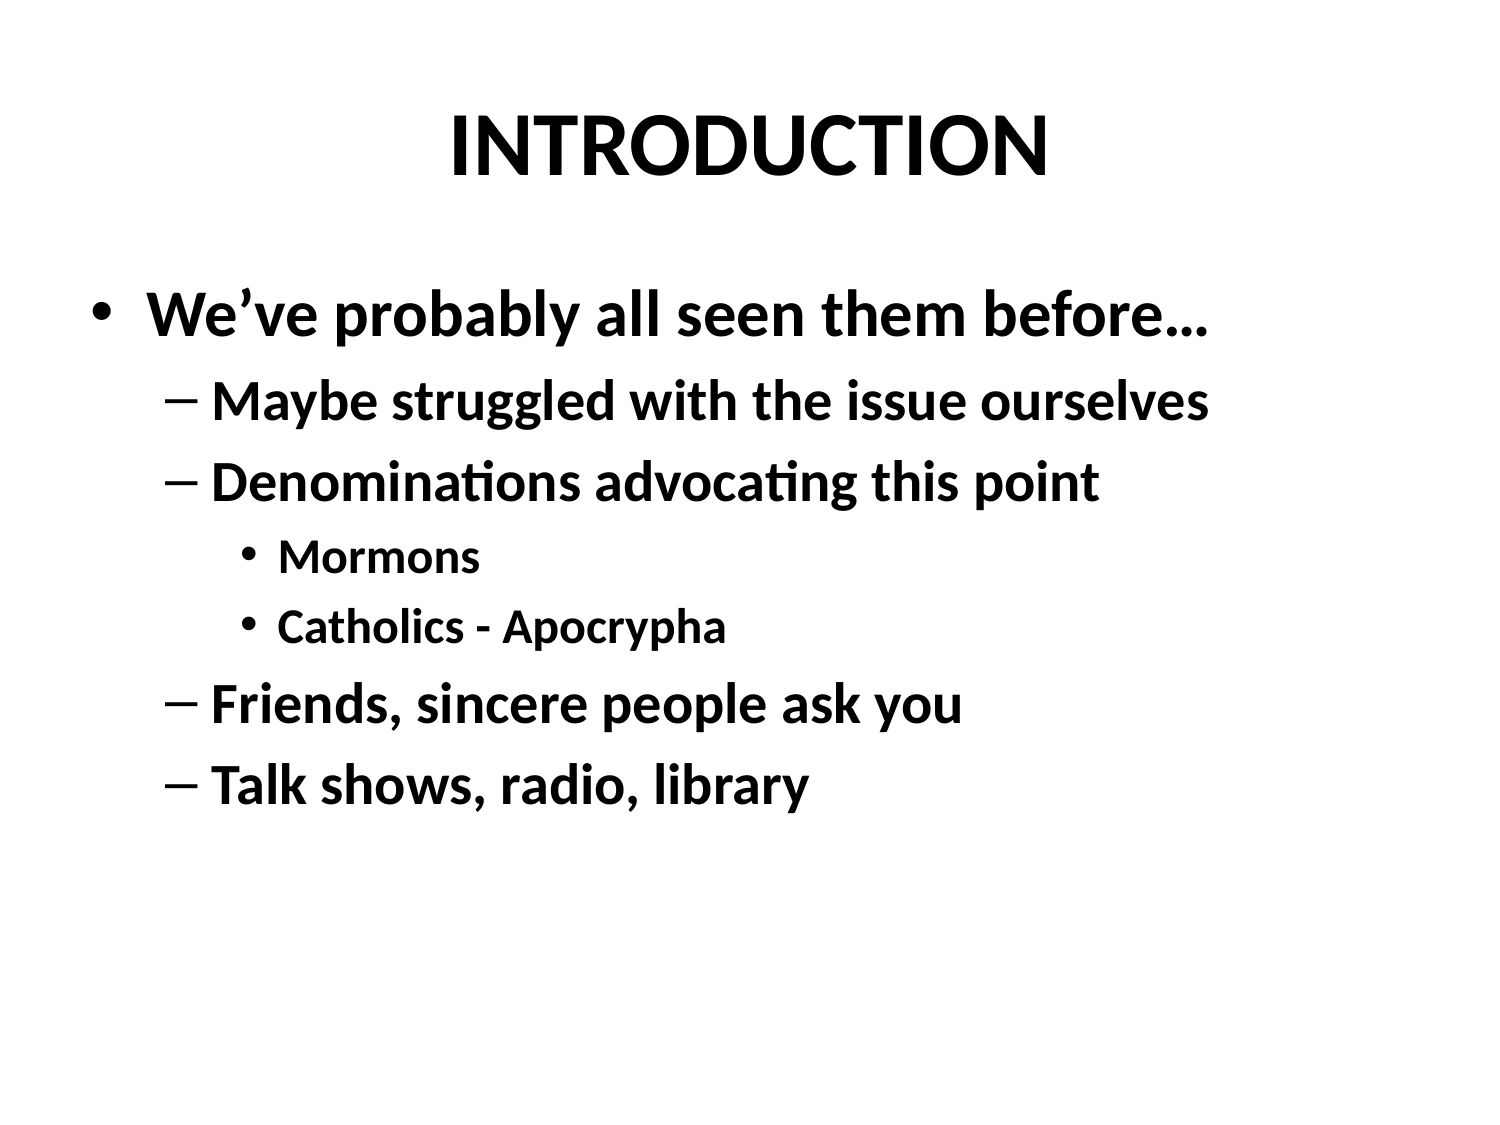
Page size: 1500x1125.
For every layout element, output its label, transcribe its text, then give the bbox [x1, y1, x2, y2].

list We’ve probably all seen them before… Maybe struggled with the issue ourselves Denominations advocating this point Mormons Catholics - Apocrypha Friends, sincere people ask you Talk shows, radio, library [75, 262, 1425, 1125]
title INTRODUCTION [75, 45, 1425, 233]
